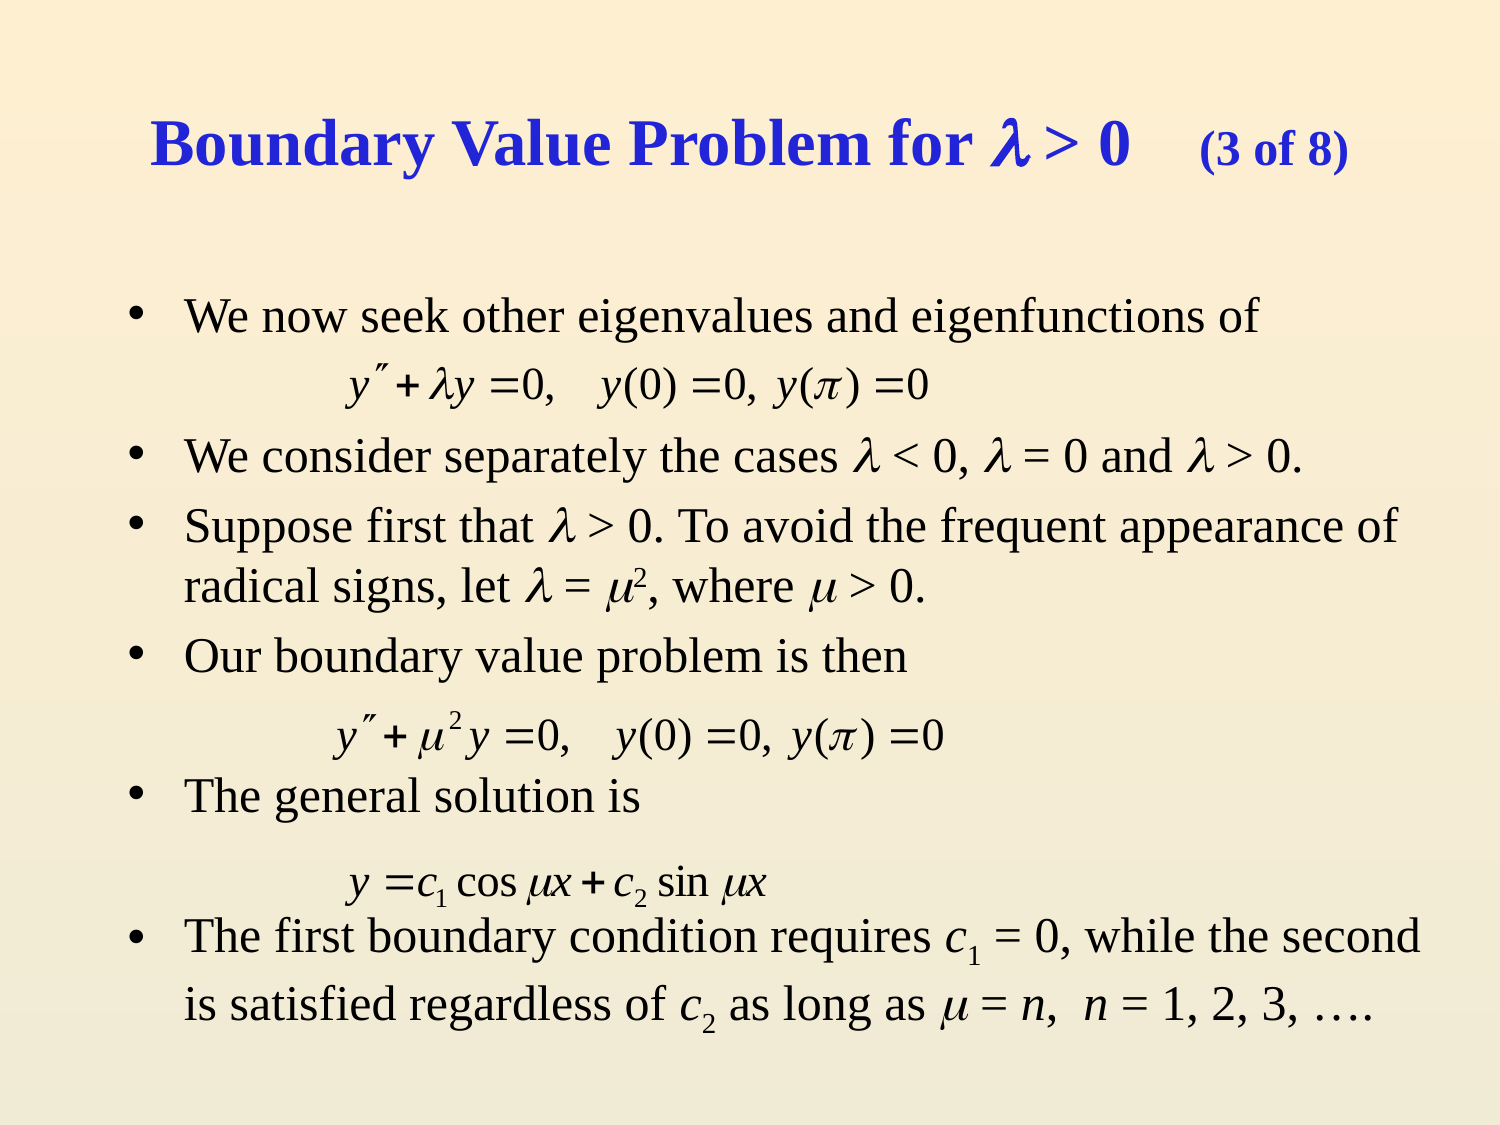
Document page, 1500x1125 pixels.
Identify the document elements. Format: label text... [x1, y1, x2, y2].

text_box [324, 699, 954, 770]
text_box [337, 849, 774, 916]
title Boundary Value Problem for  > 0 (3 of 8) [75, 45, 1425, 233]
list We now seek other eigenvalues and eigenfunctions of We consider separately the cases  < 0,  = 0 and  > 0. Suppose first that  > 0. To avoid the frequent appearance of radical signs, let  = 2, where  > 0. Our boundary value problem is then The general solution is The first boundary condition requires c1 = 0, while the second is satisfied regardless of c2 as long as  = n, n = 1, 2, 3, …. [112, 275, 1463, 1100]
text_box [337, 356, 936, 419]
